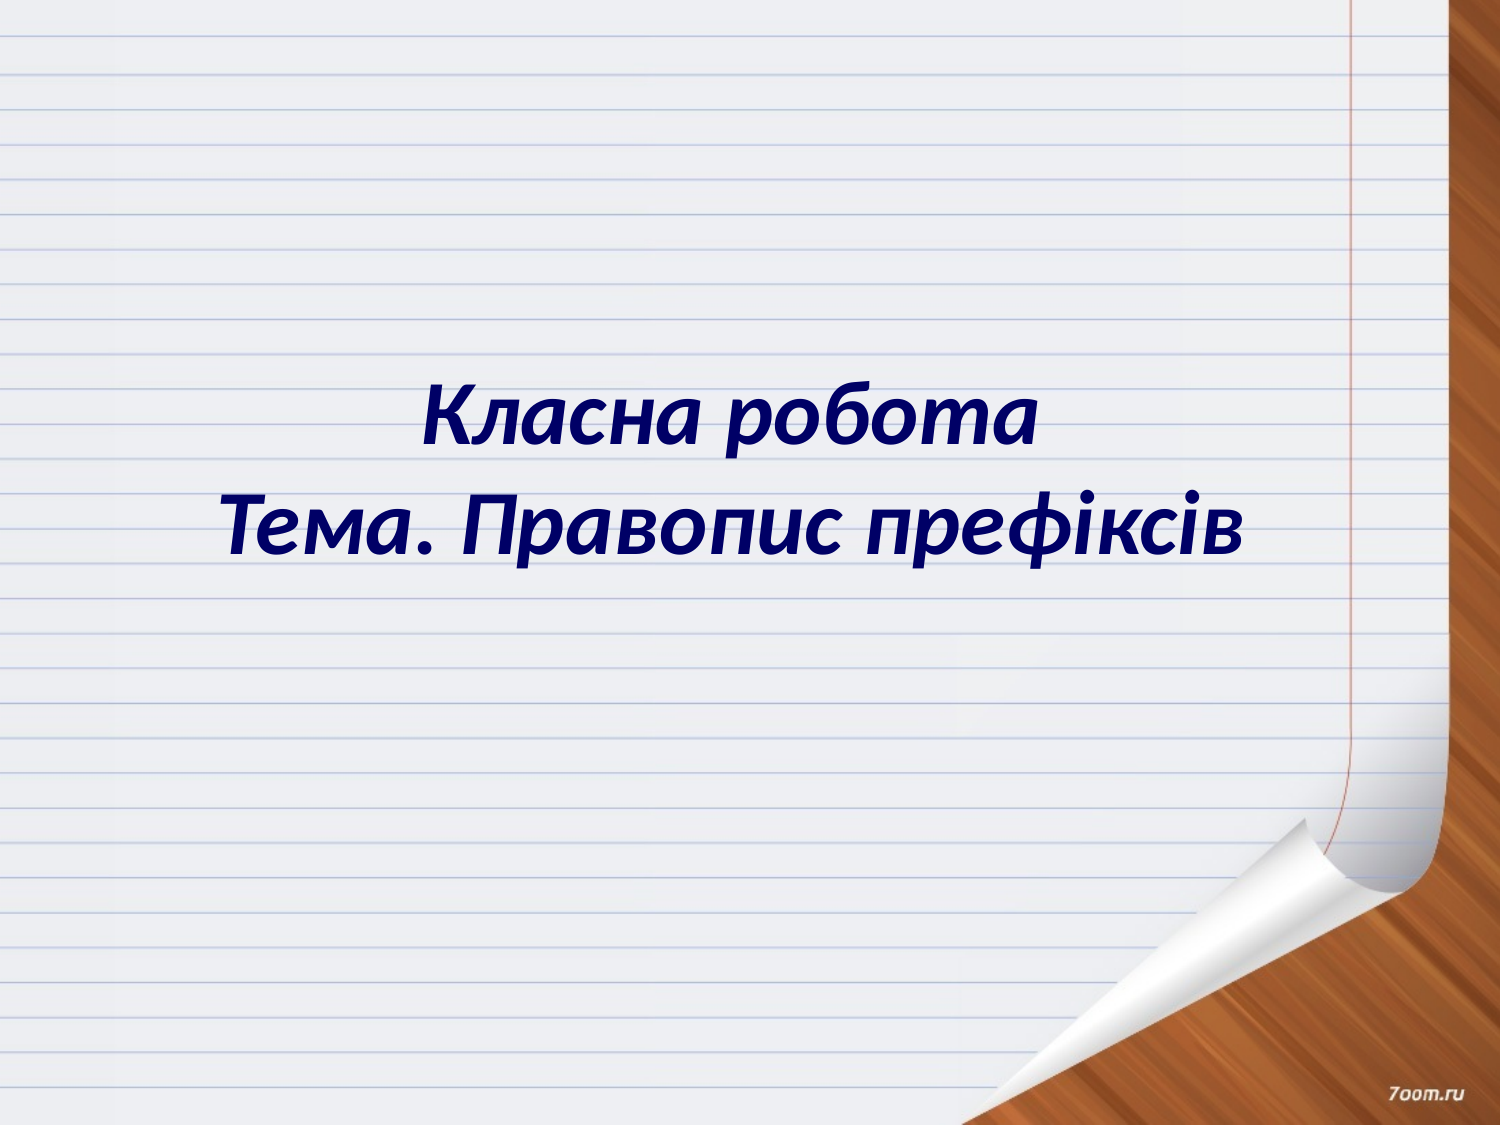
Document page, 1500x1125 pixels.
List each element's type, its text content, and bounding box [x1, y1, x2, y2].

title Класна робота Тема. Правопис префіксів [0, 149, 1463, 775]
picture [0, 0, 1500, 1125]
